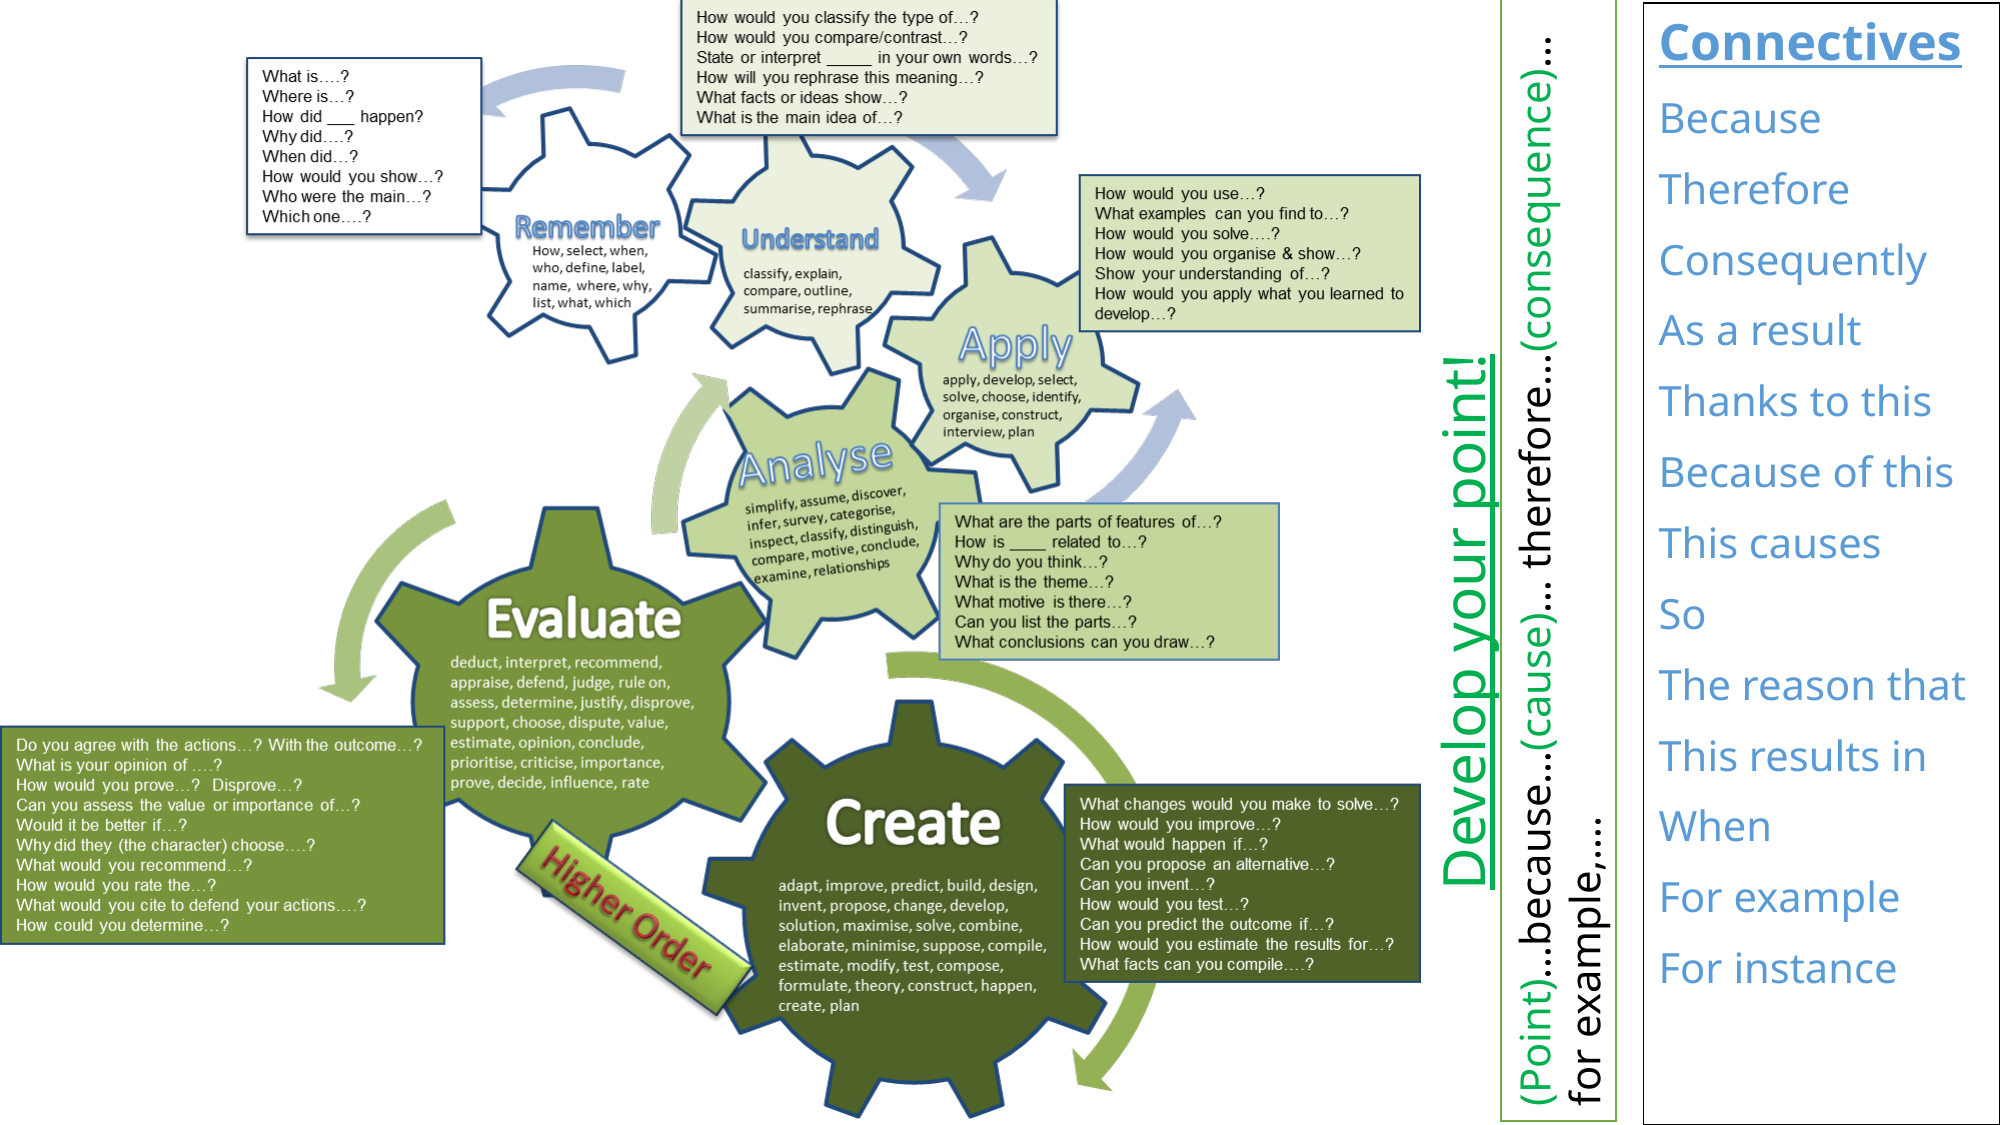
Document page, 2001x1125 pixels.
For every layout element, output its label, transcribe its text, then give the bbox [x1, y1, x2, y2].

text_box (Point)…because…(cause)… therefore…(consequence)… for example,…. [1500, 0, 1617, 1122]
text_box Develop your point! [1421, 287, 1505, 905]
text_box Connectives Because Therefore Consequently As a result Thanks to this Because of this This causes So The reason that This results in When For example For instance [1643, 3, 2000, 1125]
picture [0, 0, 1421, 1125]
